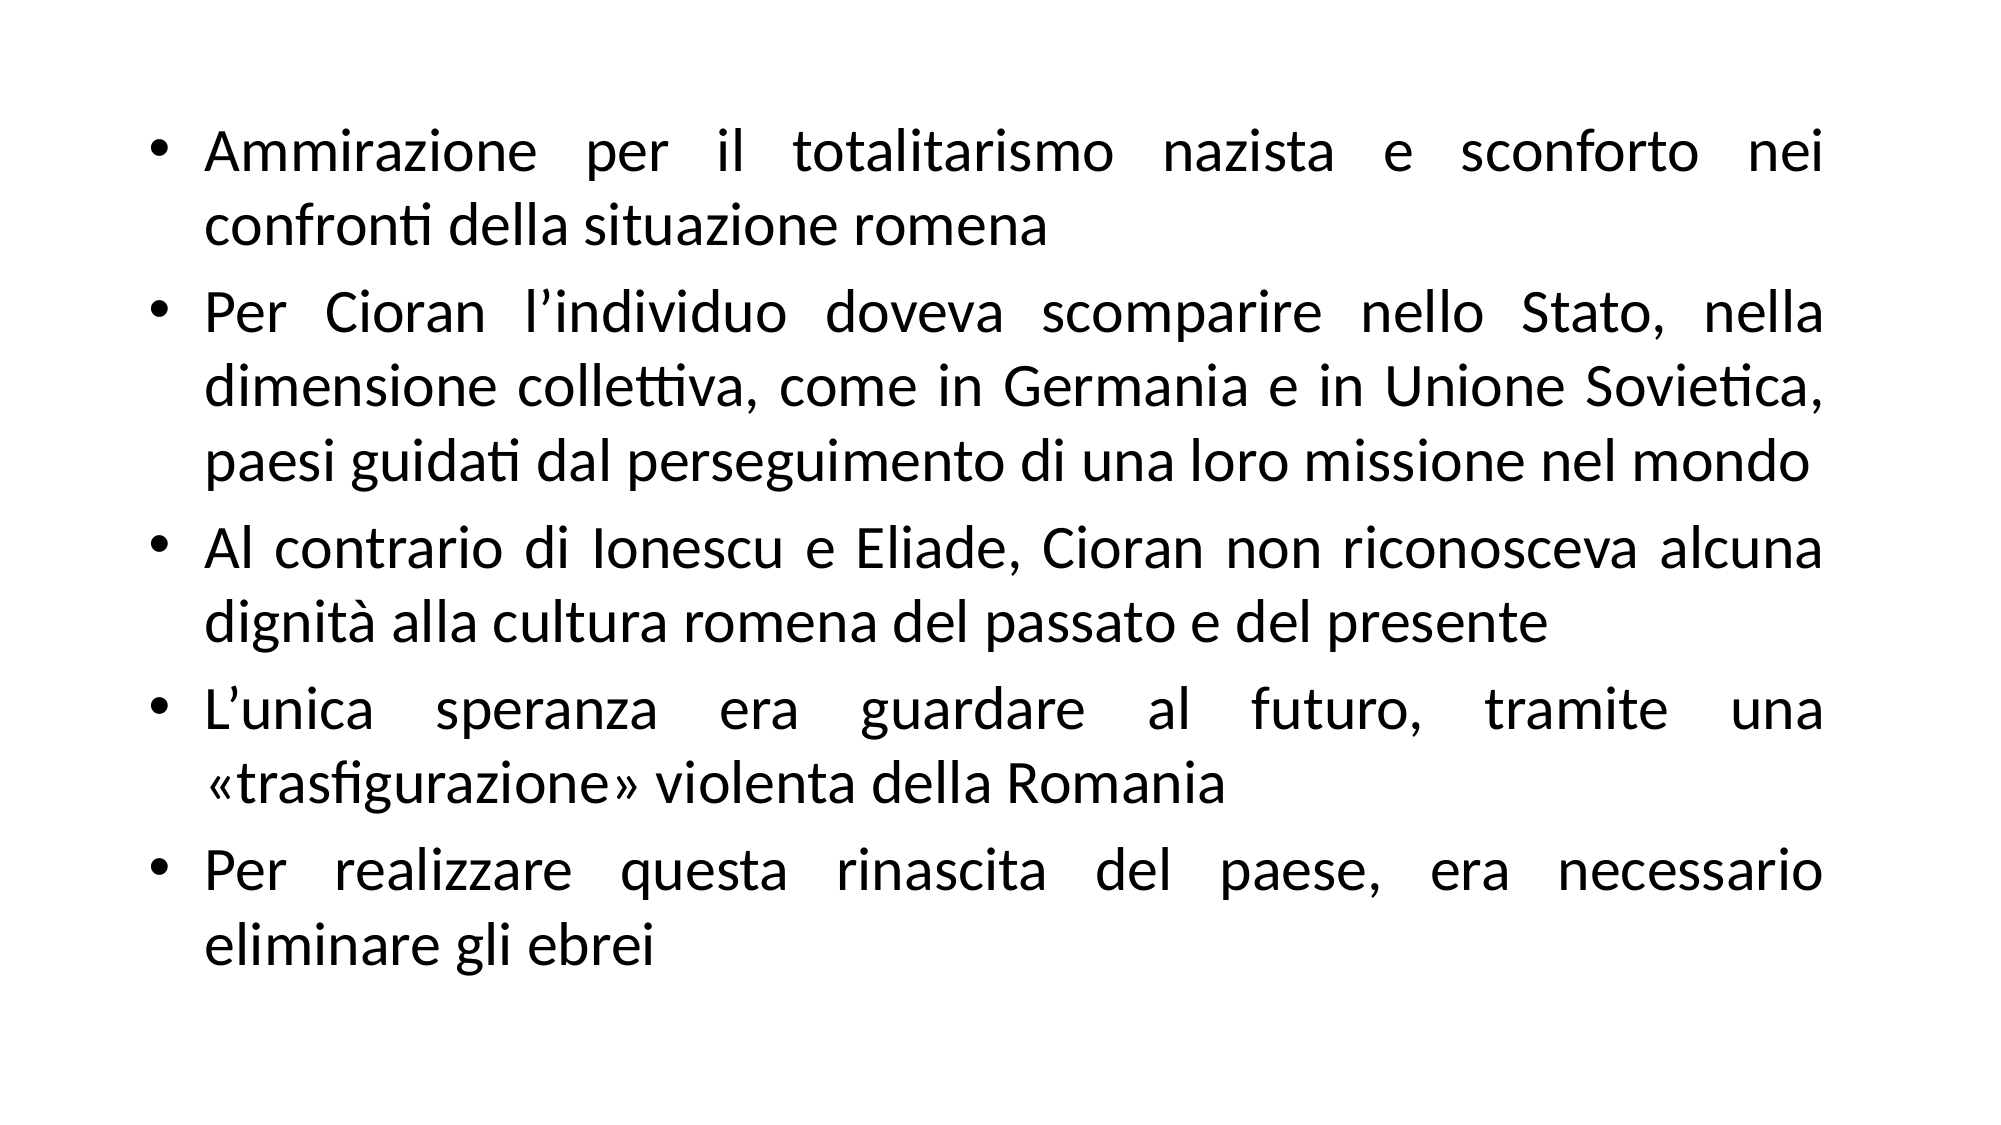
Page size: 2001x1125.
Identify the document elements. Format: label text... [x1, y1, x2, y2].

list Ammirazione per il totalitarismo nazista e sconforto nei confronti della situazione romena Per Cioran l’individuo doveva scomparire nello Stato, nella dimensione collettiva, come in Germania e in Unione Sovietica, paesi guidati dal perseguimento di una loro missione nel mondo Al contrario di Ionescu e Eliade, Cioran non riconosceva alcuna dignità alla cultura romena del passato e del presente L’unica speranza era guardare al futuro, tramite una «trasfigurazione» violenta della Romania Per realizzare questa rinascita del paese, era necessario eliminare gli ebrei [133, 101, 1842, 1005]
